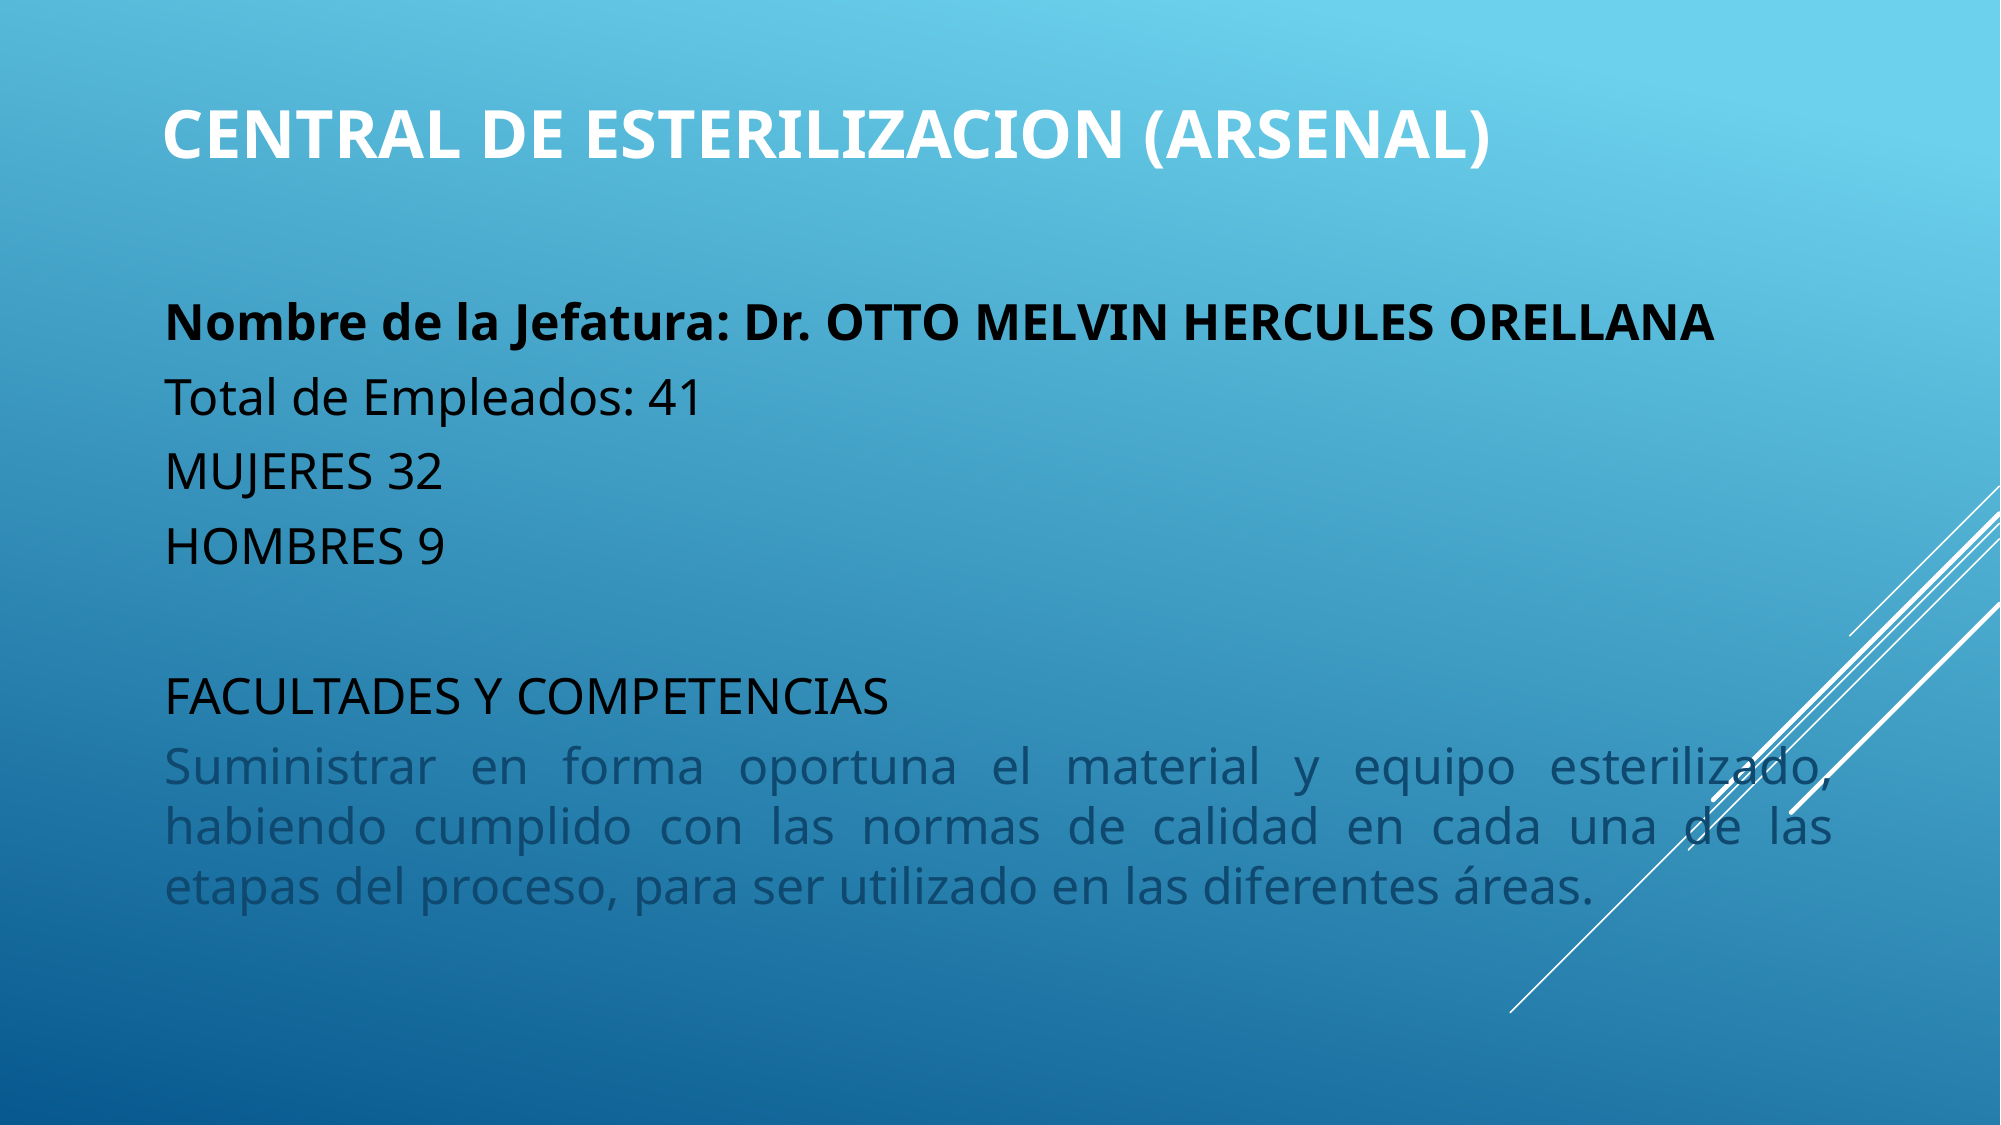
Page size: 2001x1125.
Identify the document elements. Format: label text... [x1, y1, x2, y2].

title CENTRAL DE ESTERILIZACION (ARSENAL) [146, 46, 1847, 216]
list Nombre de la Jefatura: Dr. OTTO MELVIN HERCULES ORELLANA Total de Empleados: 41 MUJERES 32 HOMBRES 9 FACULTADES Y COMPETENCIAS Suministrar en forma oportuna el material y equipo esterilizado, habiendo cumplido con las normas de calidad en cada una de las etapas del proceso, para ser utilizado en las diferentes áreas. [149, 244, 1851, 956]
